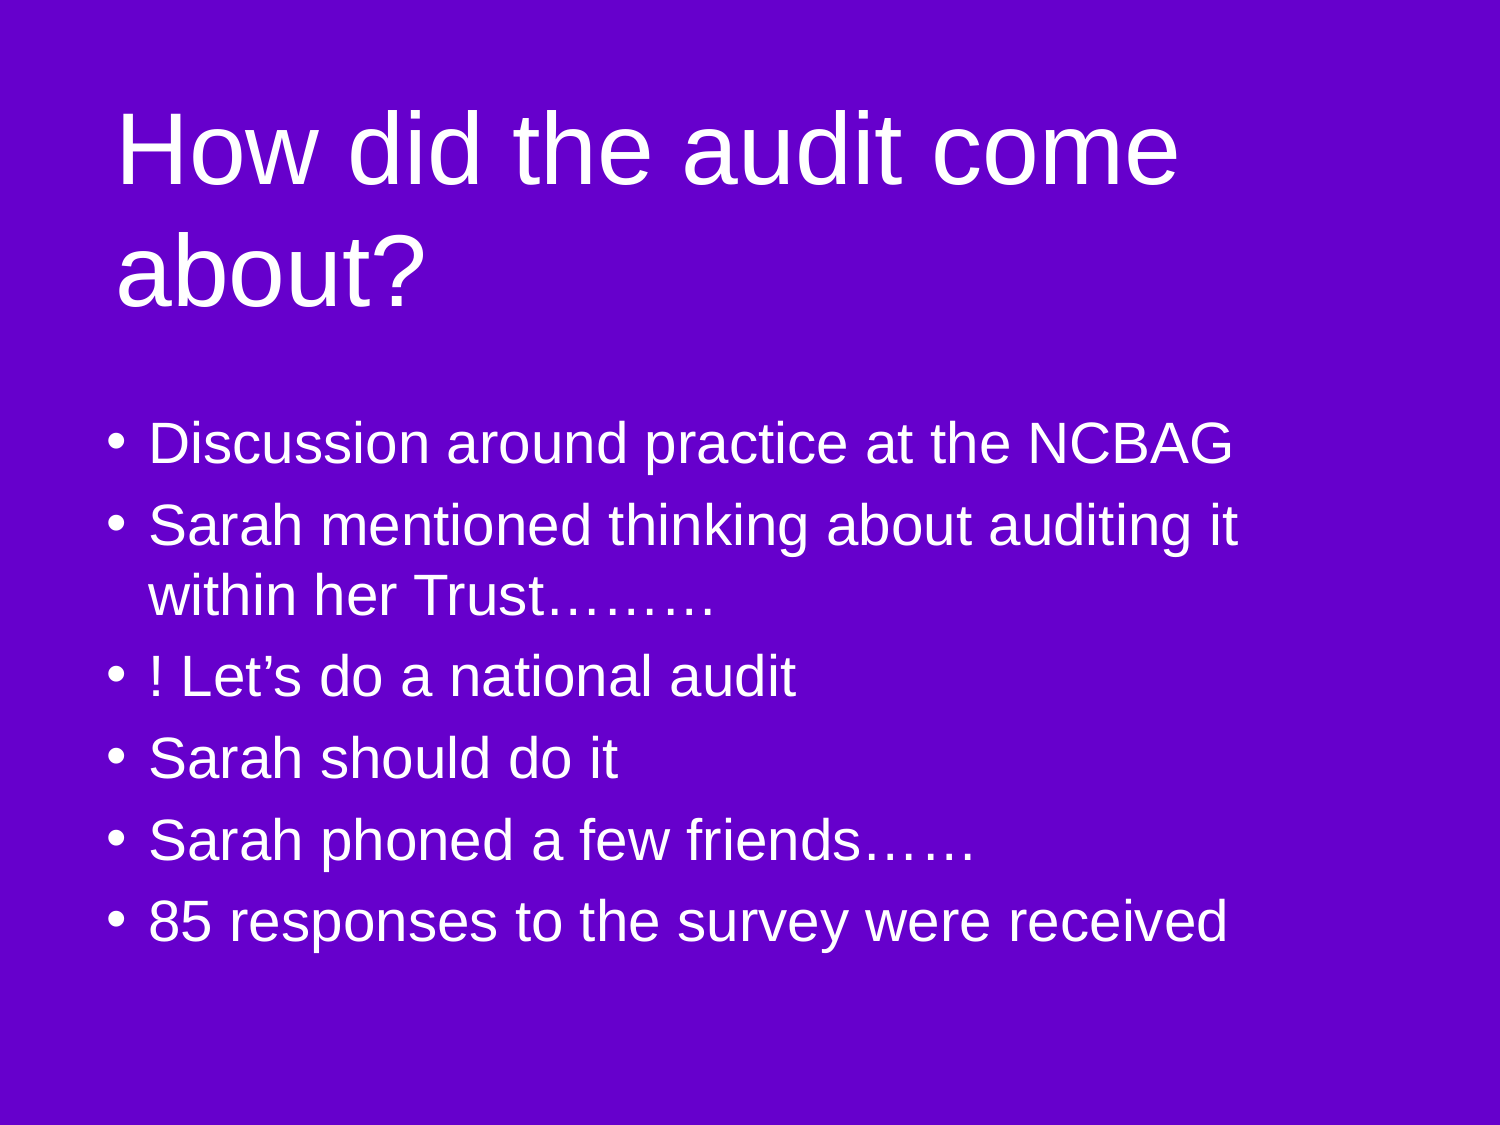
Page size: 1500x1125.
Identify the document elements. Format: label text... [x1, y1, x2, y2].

title How did the audit come about? [100, 184, 1338, 335]
list Discussion around practice at the NCBAG Sarah mentioned thinking about auditing it within her Trust……… ! Let’s do a national audit Sarah should do it Sarah phoned a few friends…… 85 responses to the survey were received [88, 349, 1361, 1009]
